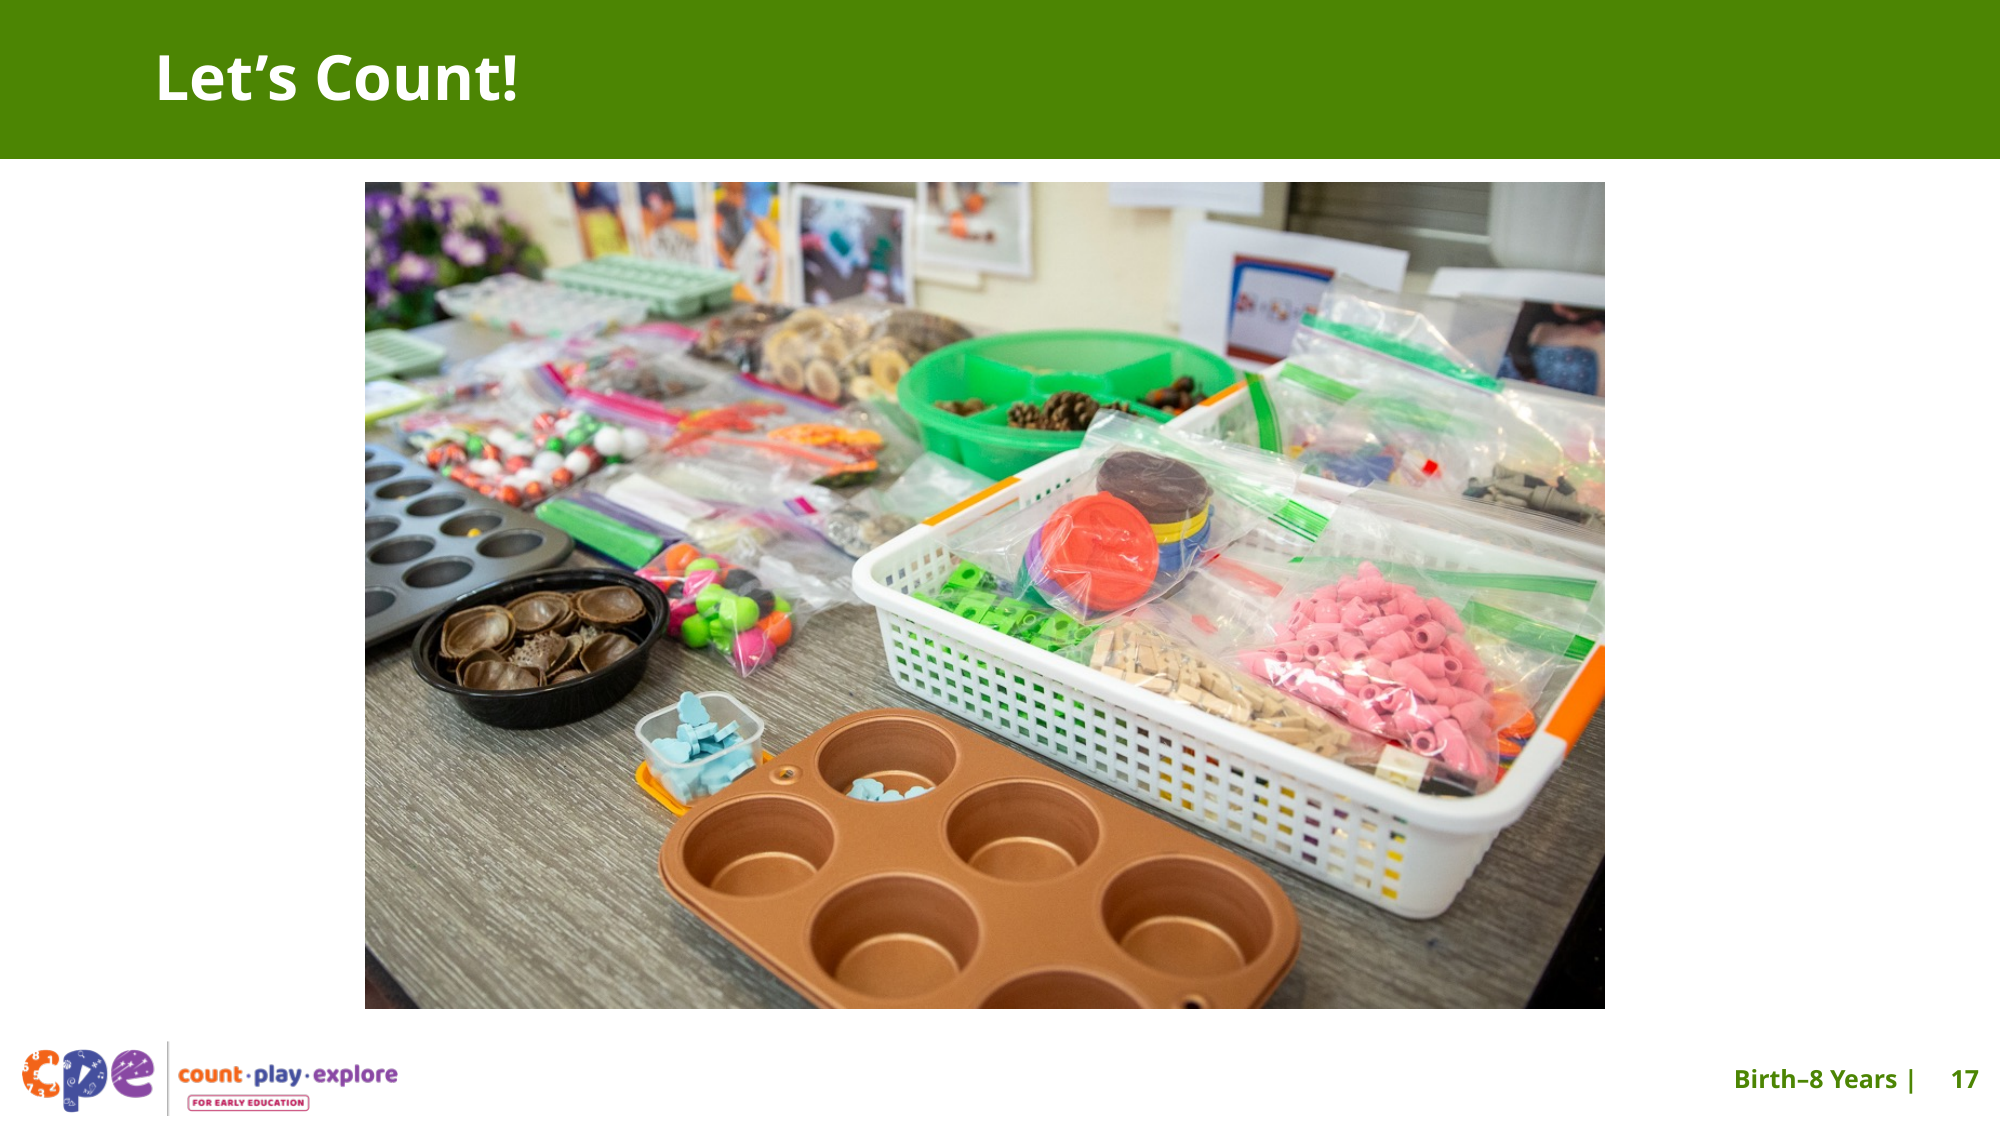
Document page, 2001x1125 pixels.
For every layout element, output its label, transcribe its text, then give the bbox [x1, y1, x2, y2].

title Let’s Count! [139, 38, 1917, 123]
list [365, 182, 1605, 1009]
picture [22, 1041, 398, 1116]
